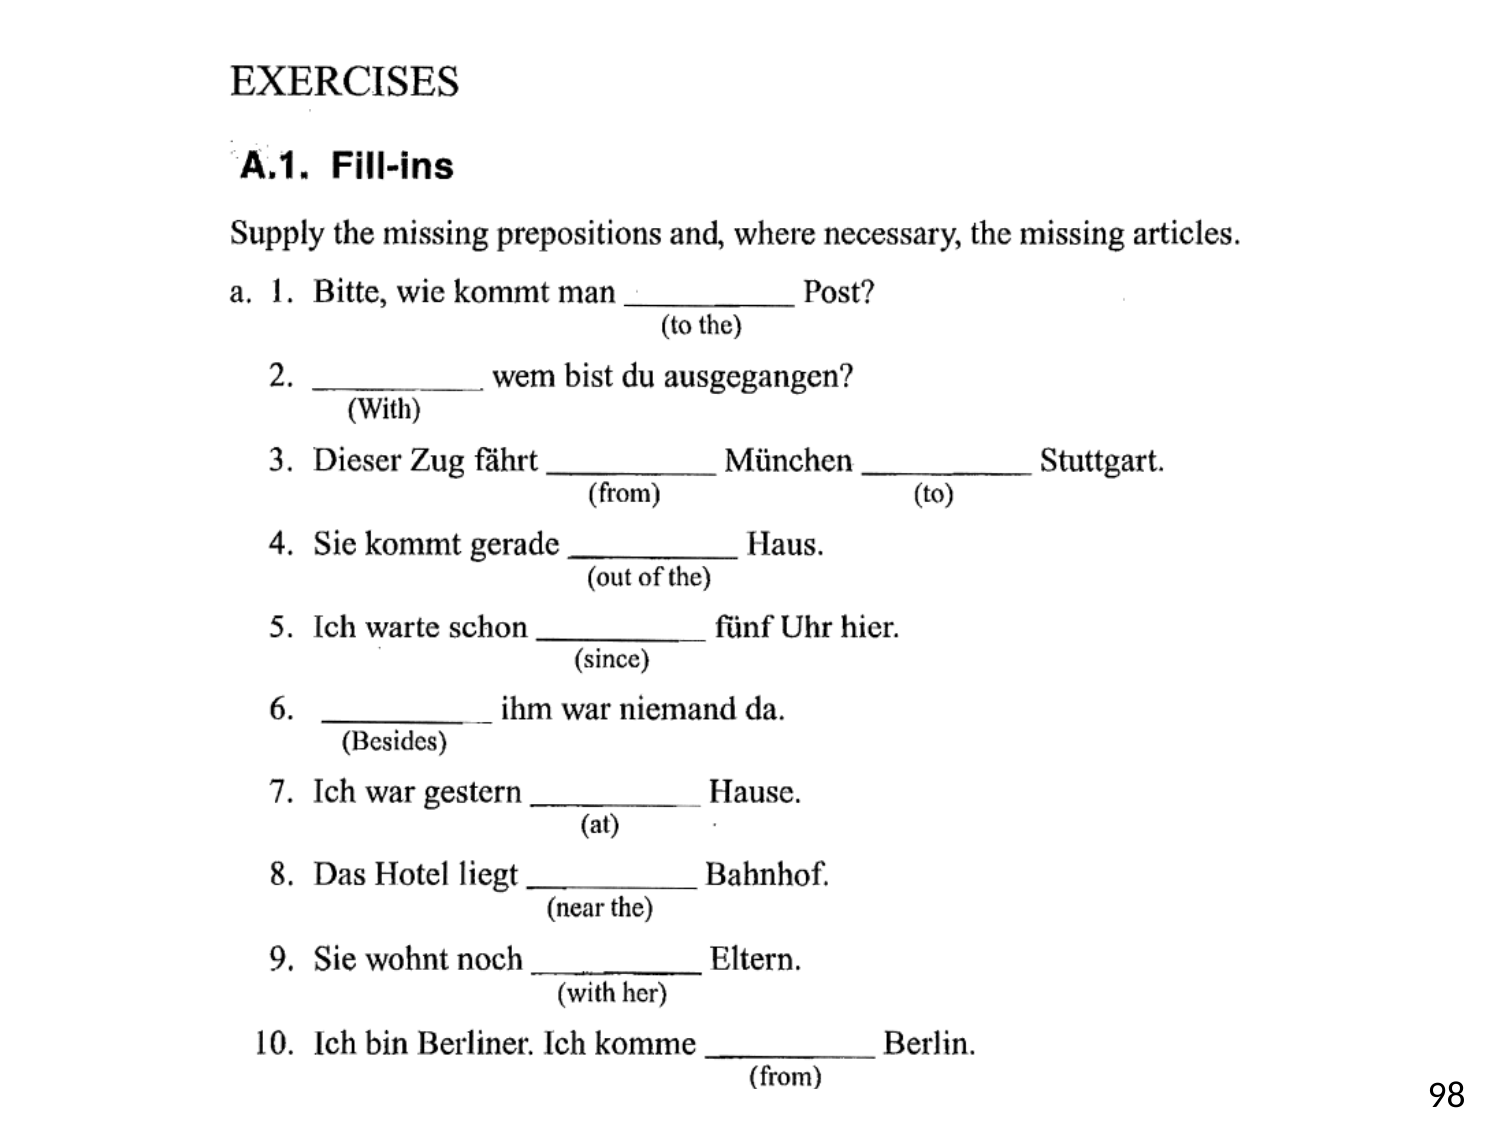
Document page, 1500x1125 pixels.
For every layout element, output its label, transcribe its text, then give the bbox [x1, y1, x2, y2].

picture [224, 51, 1251, 1089]
text_box 98 [1412, 1062, 1481, 1123]
